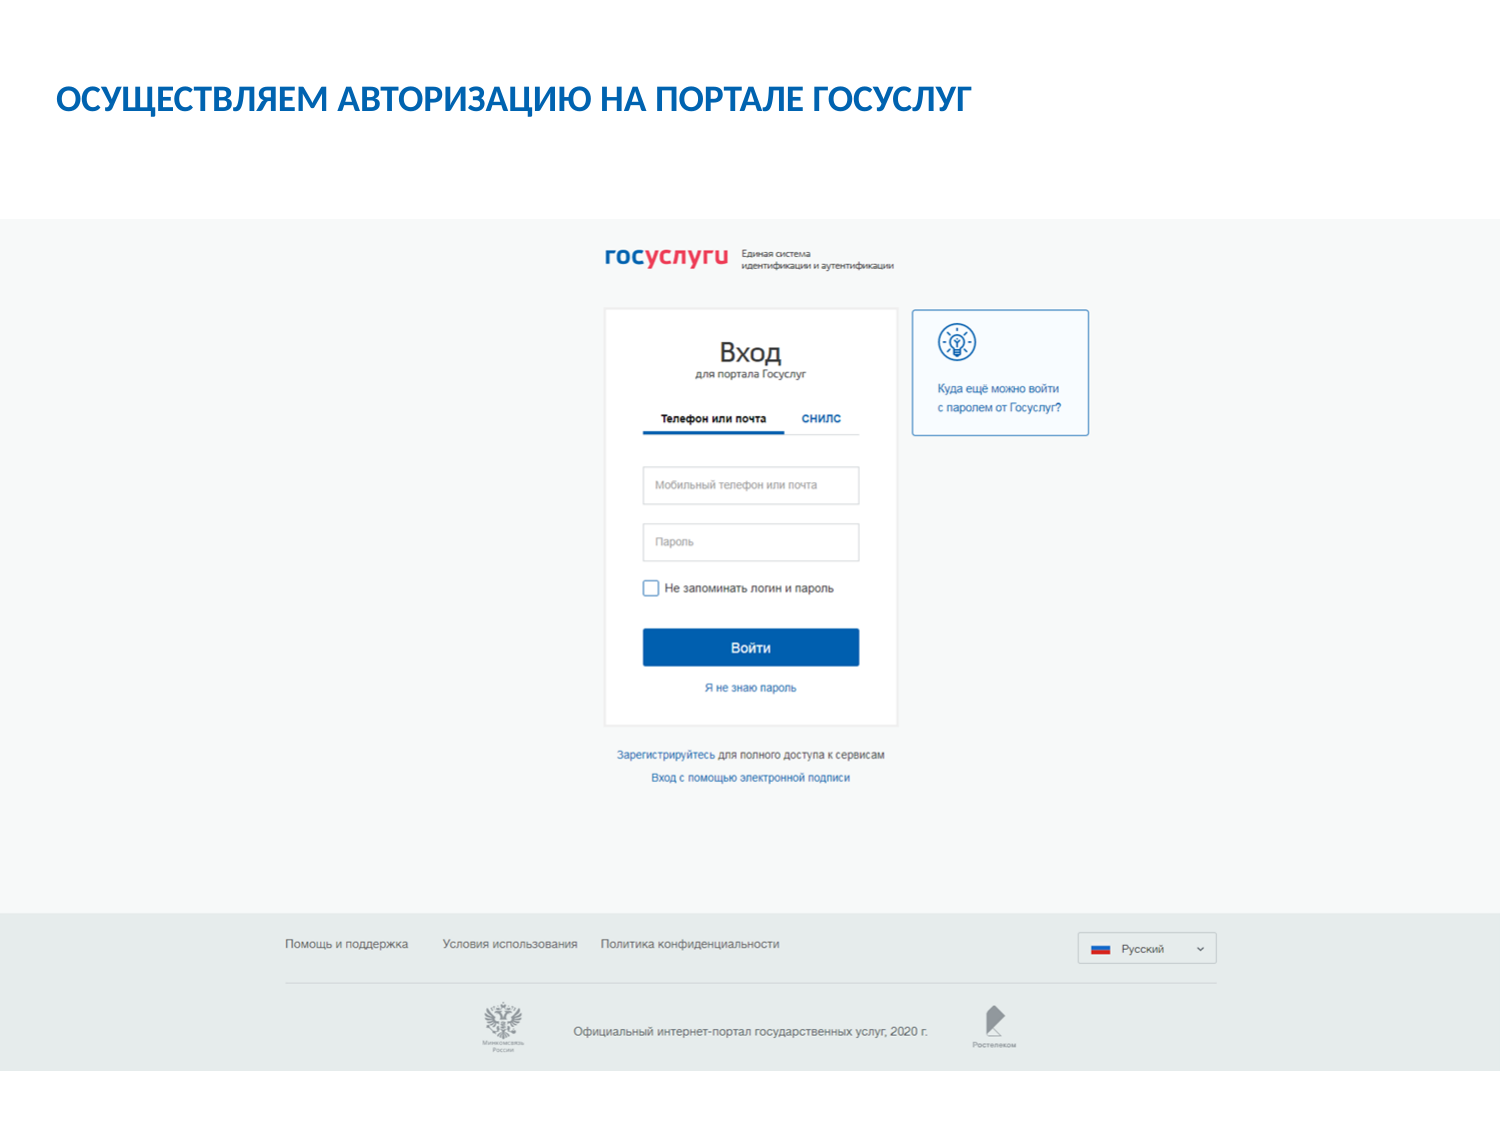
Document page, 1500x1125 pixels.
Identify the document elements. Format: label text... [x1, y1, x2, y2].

text_box ОСУЩЕСТВЛЯЕМ АВТОРИЗАЦИЮ НА ПОРТАЛЕ ГОСУСЛУГ [41, 66, 1459, 127]
picture [0, 219, 1500, 1072]
